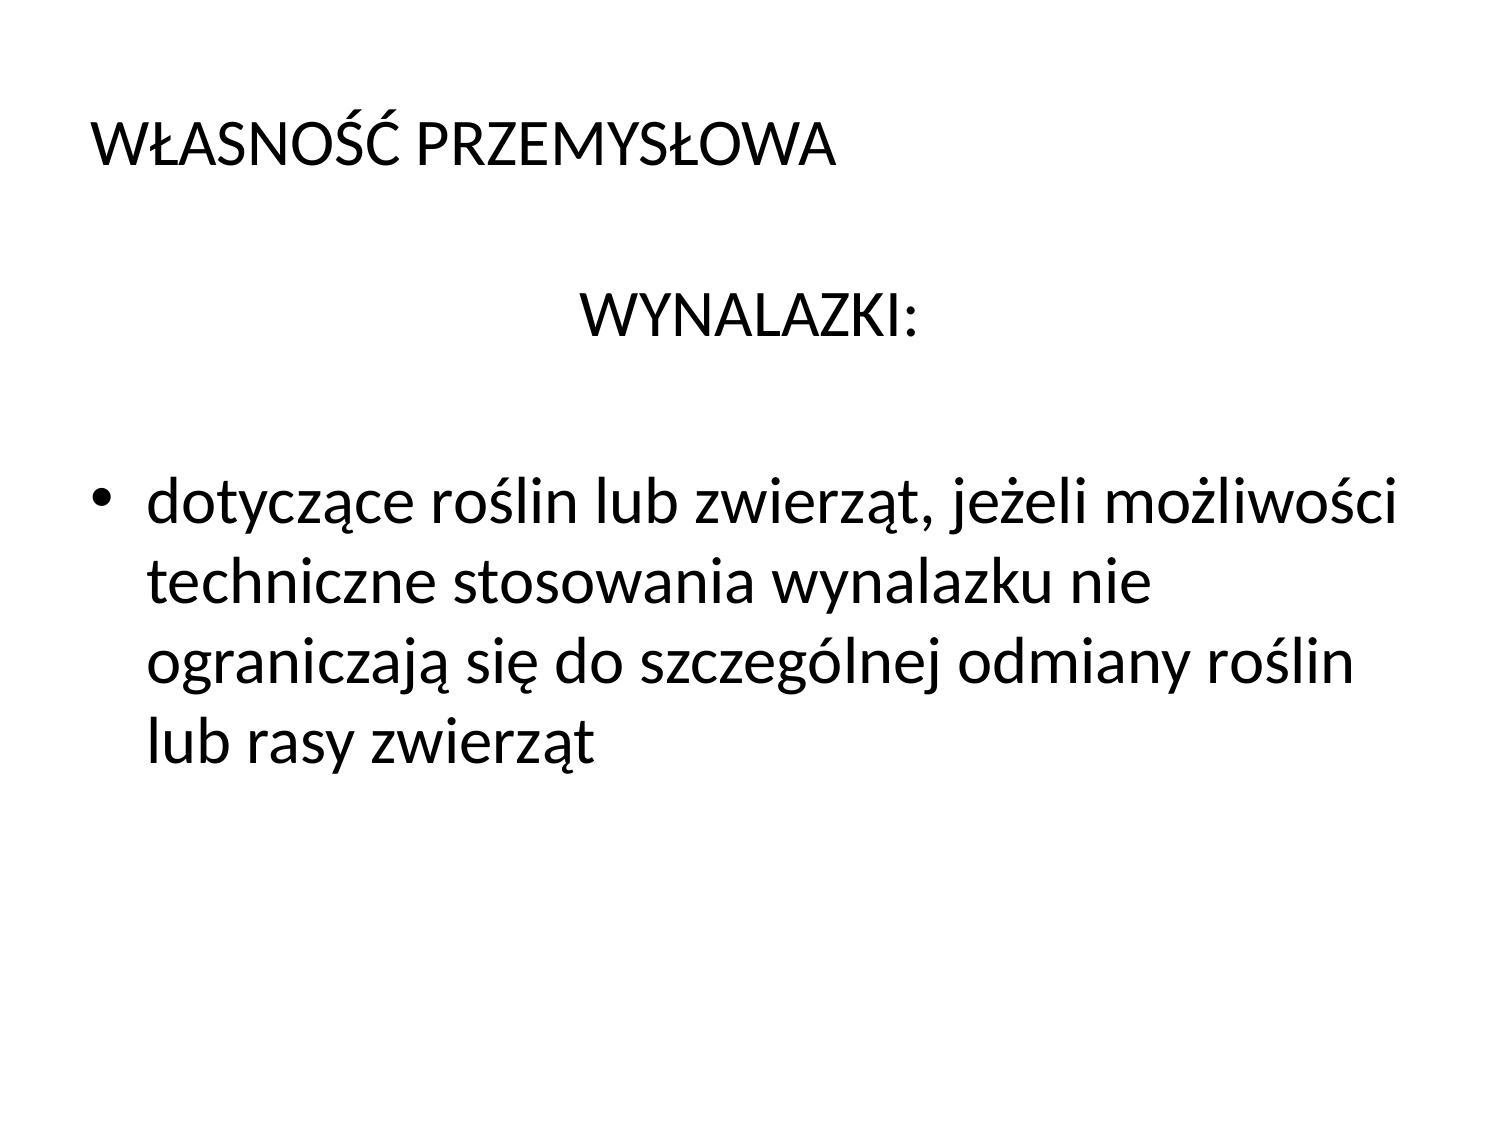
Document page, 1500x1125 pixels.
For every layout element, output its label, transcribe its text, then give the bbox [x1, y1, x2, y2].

title WŁASNOŚĆ PRZEMYSŁOWA [75, 45, 1425, 233]
list WYNALAZKI: dotyczące roślin lub zwierząt, jeżeli możliwości techniczne stosowania wynalazku nie ograniczają się do szczególnej odmiany roślin lub rasy zwierząt [75, 262, 1425, 1005]
